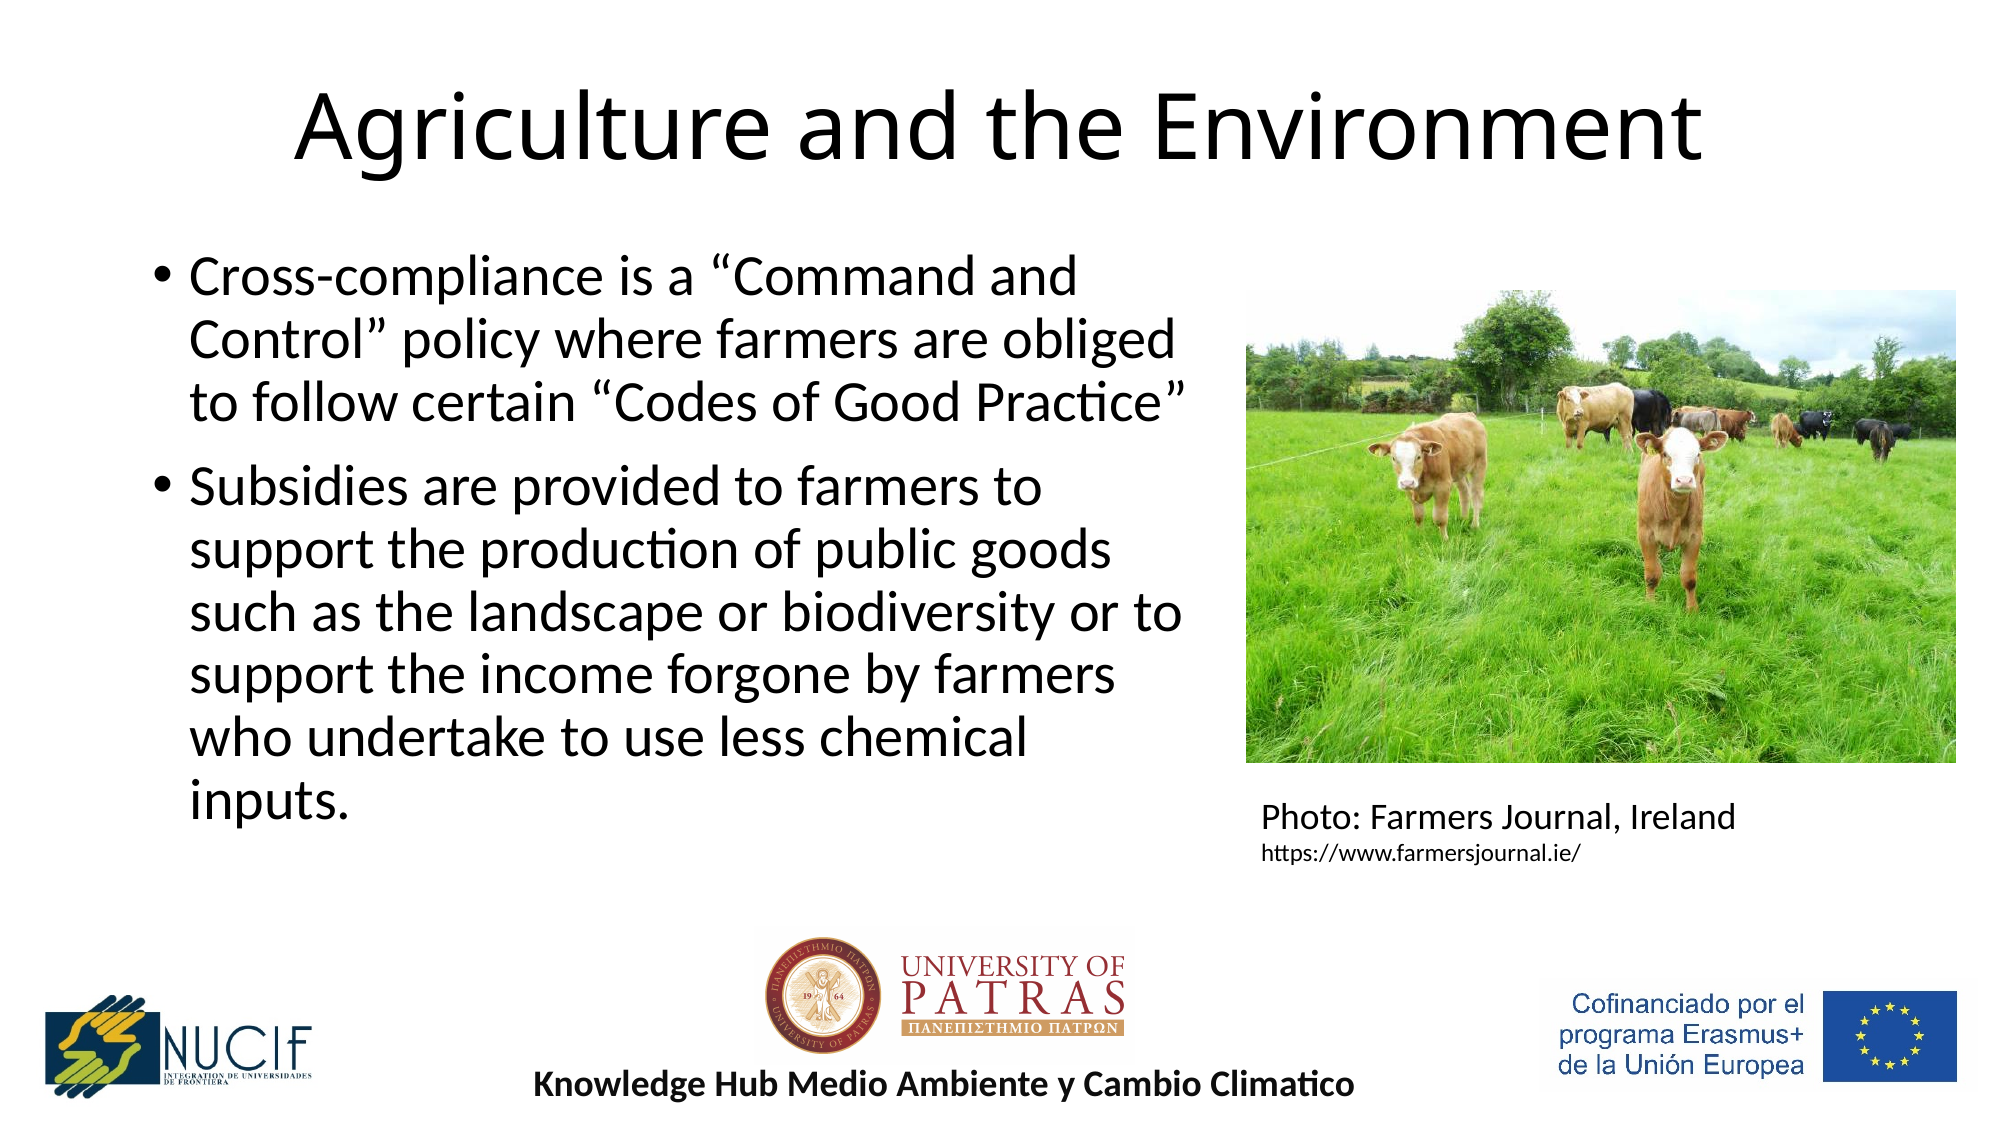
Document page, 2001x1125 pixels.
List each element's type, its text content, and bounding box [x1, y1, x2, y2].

picture [22, 995, 330, 1107]
picture [1539, 978, 1978, 1092]
picture [754, 927, 1135, 1065]
list Cross-compliance is a “Command and Control” policy where farmers are obliged to follow certain “Codes of Good Practice” Subsidies are provided to farmers to support the production of public goods such as the landscape or biodiversity or to support the income forgone by farmers who undertake to use less chemical inputs. [137, 238, 1204, 927]
text_box Photo: Farmers Journal, Ireland https://www.farmersjournal.ie/ [1246, 784, 1956, 874]
picture [1246, 289, 1956, 763]
title Agriculture and the Environment [137, 20, 1863, 239]
